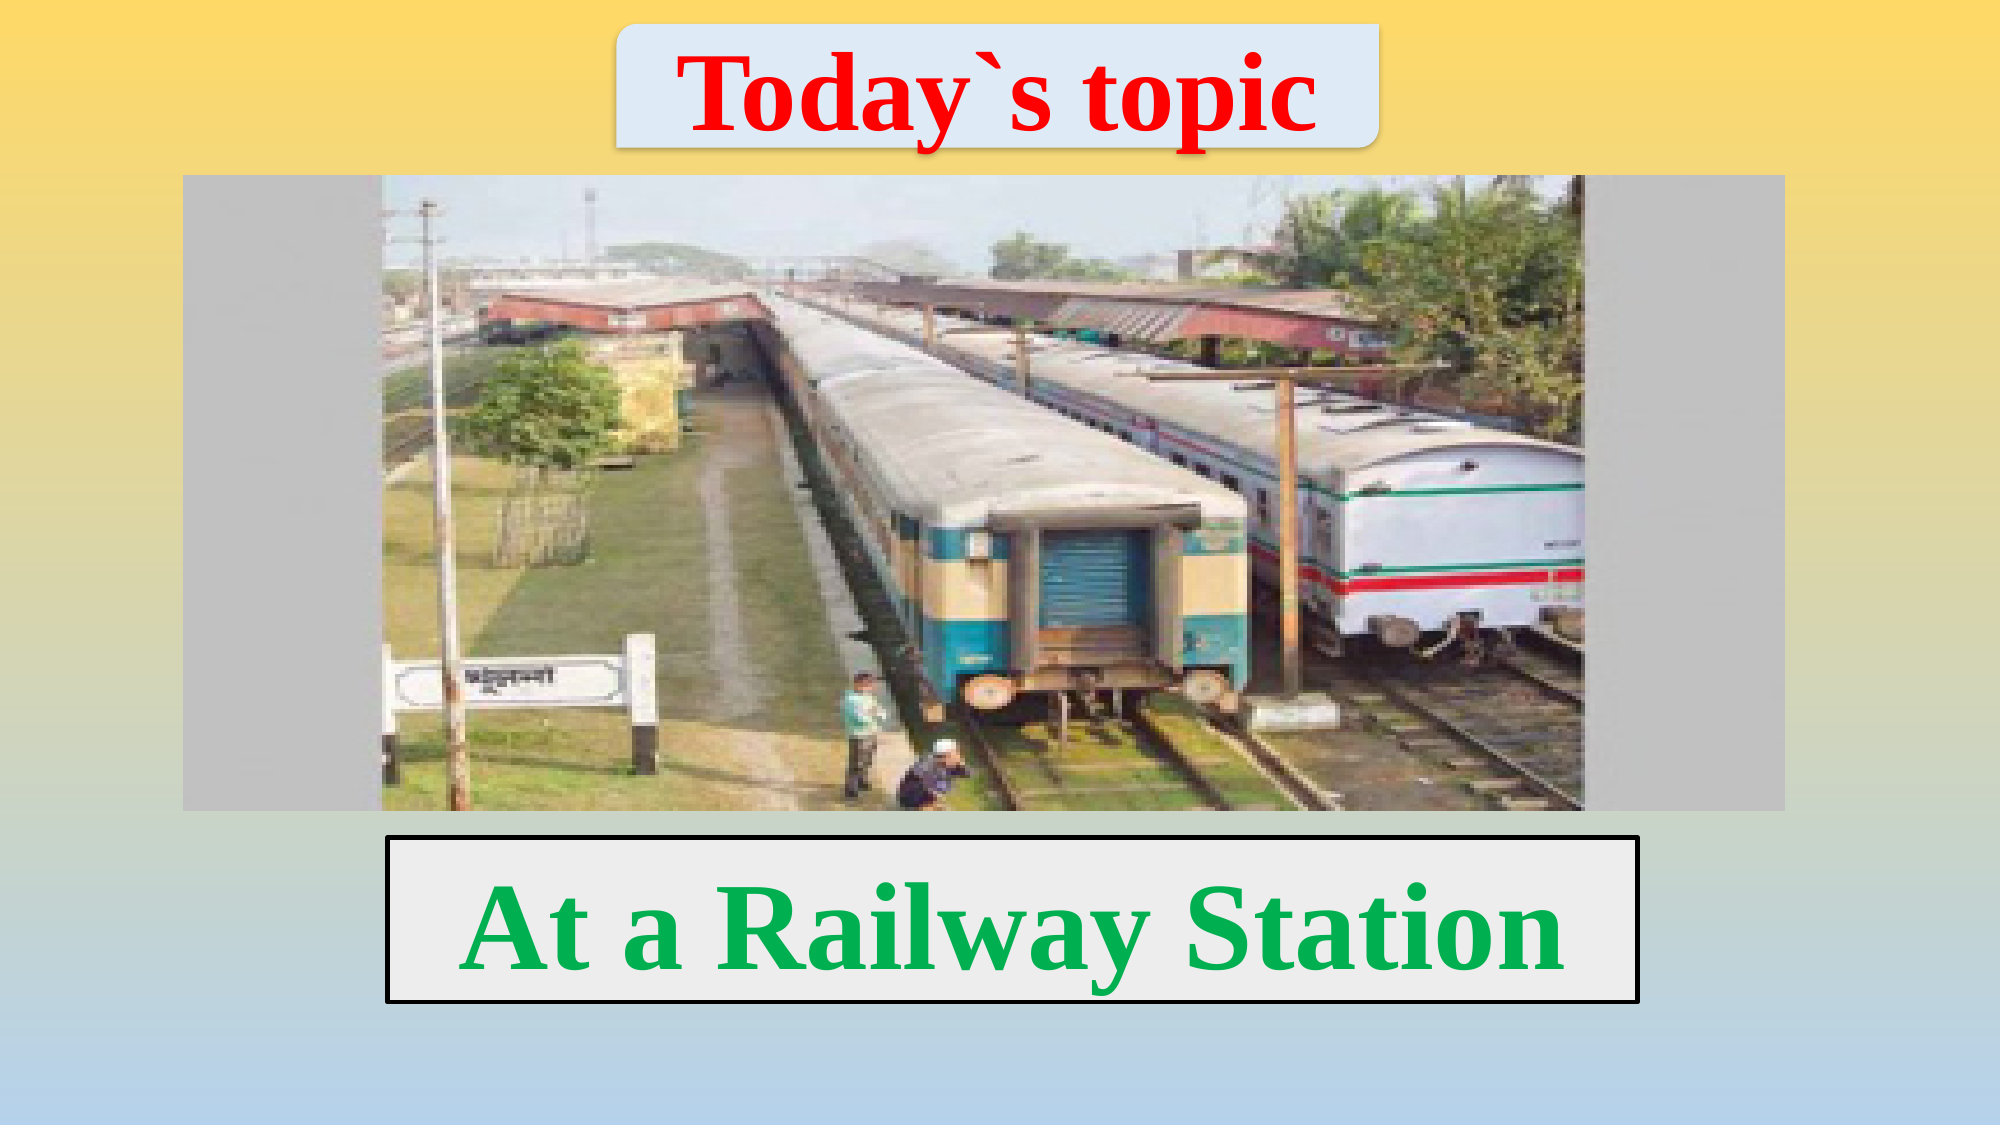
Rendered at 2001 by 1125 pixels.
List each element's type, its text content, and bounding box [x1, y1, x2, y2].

picture [183, 175, 1785, 811]
text_box At a Railway Station [387, 837, 1638, 1003]
text_box Today`s topic [615, 22, 1381, 149]
